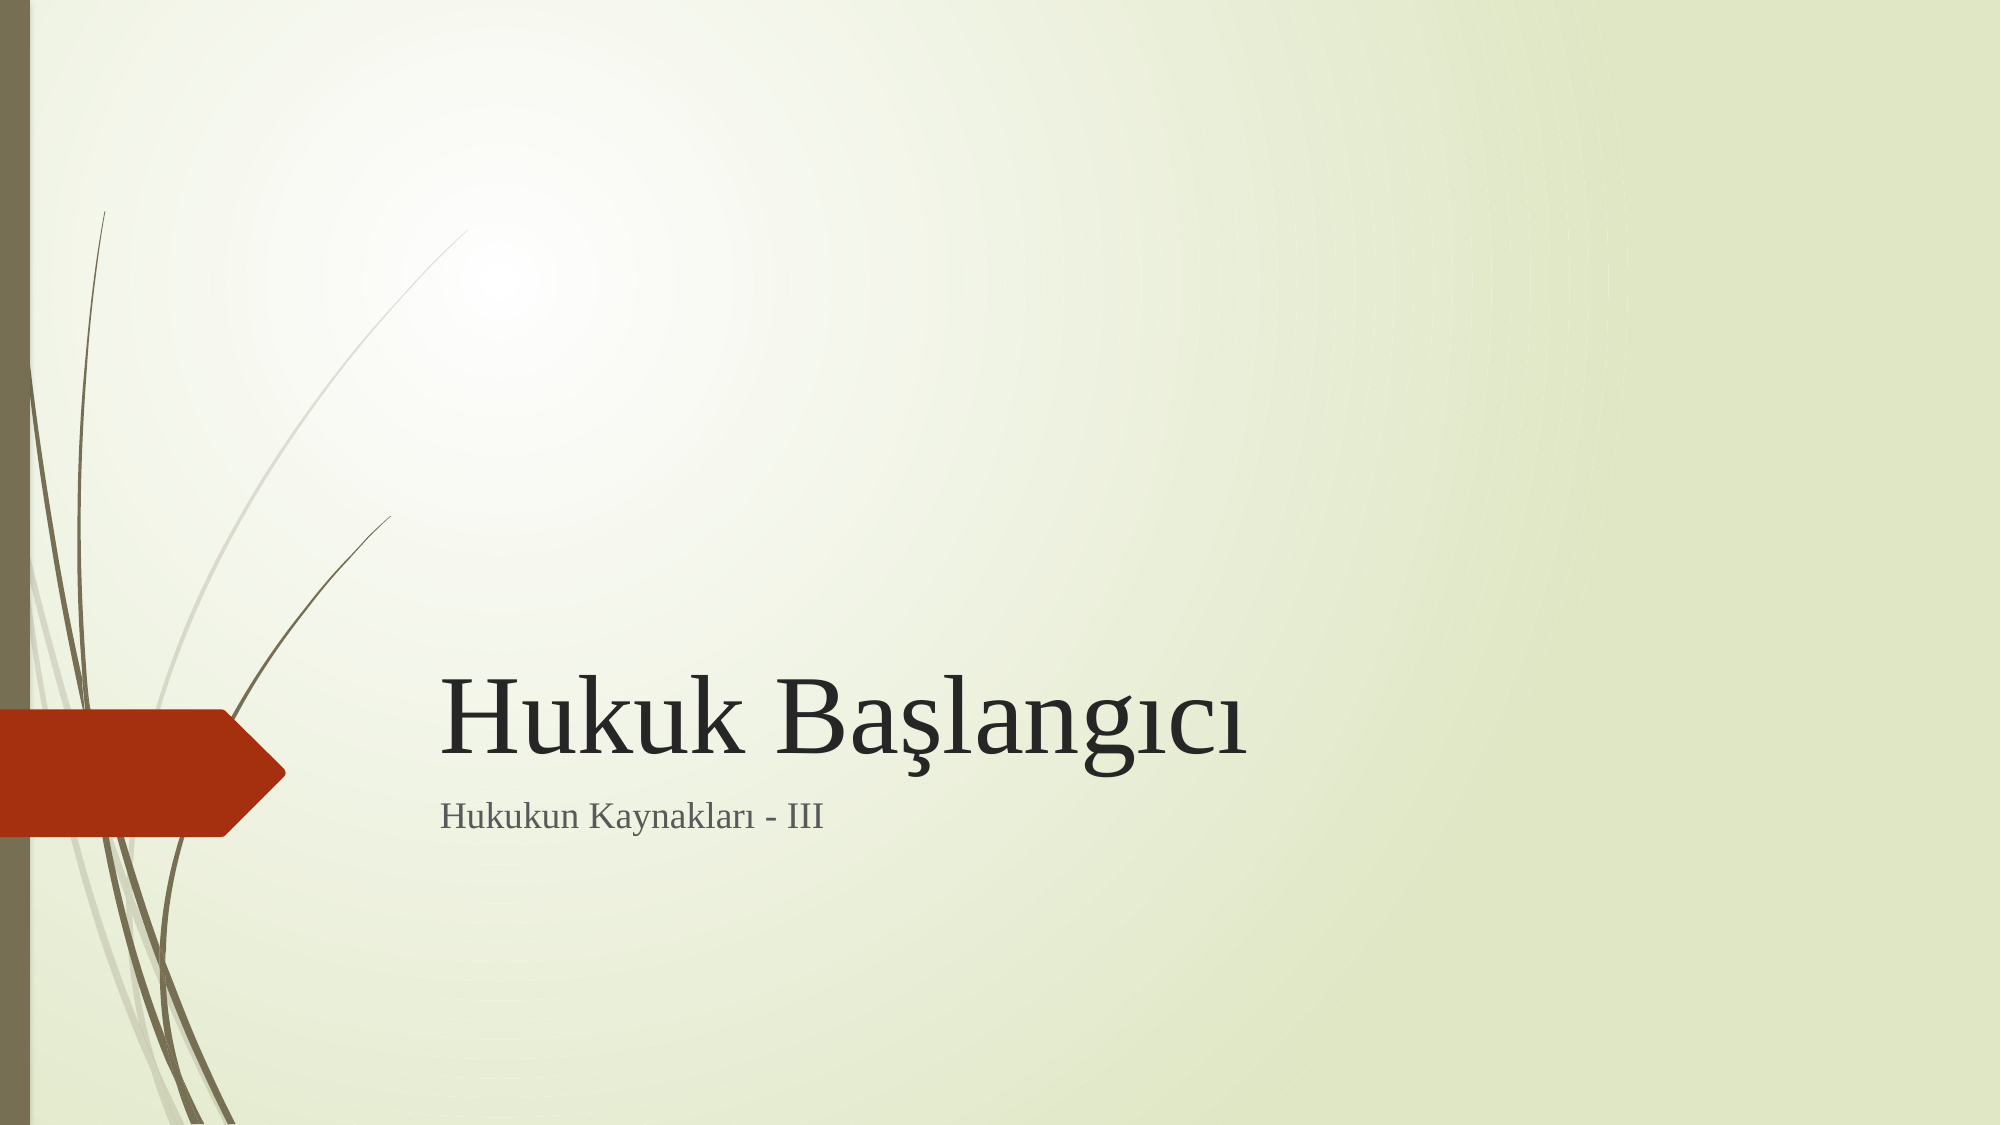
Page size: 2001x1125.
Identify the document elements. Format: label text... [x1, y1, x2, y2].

title Hukuk Başlangıcı [424, 412, 1888, 783]
subtitle Hukukun Kaynakları - III [424, 783, 1888, 969]
